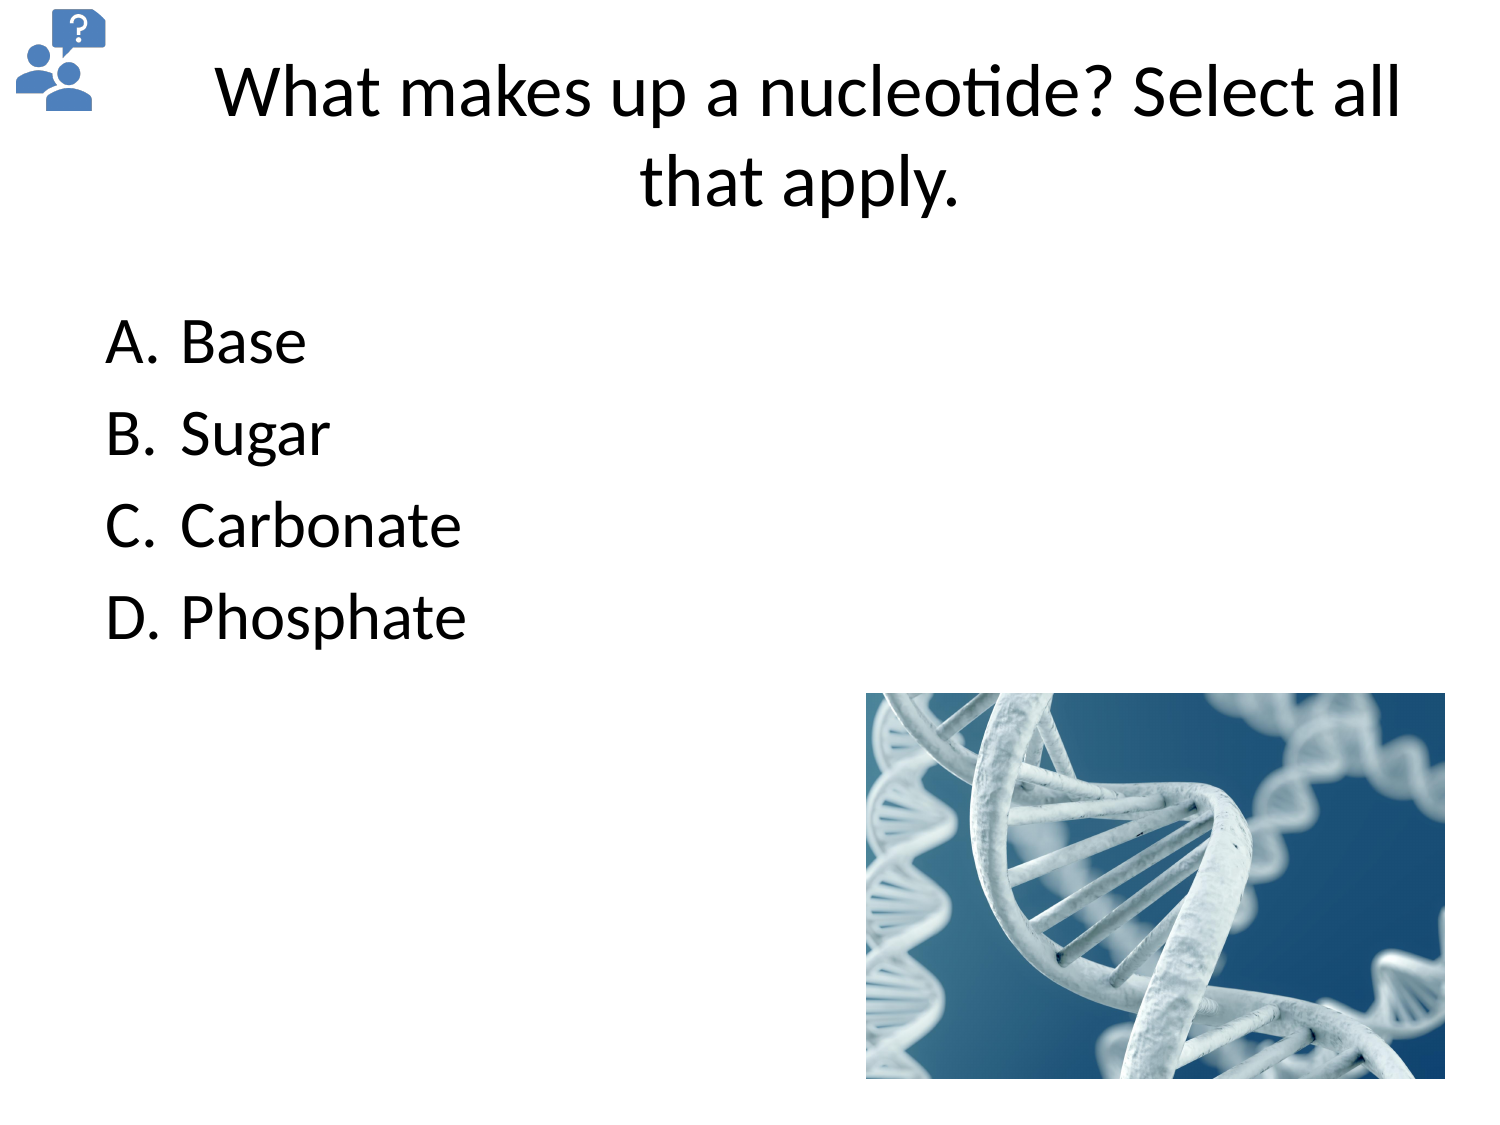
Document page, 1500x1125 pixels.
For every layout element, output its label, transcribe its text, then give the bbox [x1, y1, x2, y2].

picture [865, 692, 1445, 1080]
text_box [0, 0, 121, 121]
text_box What makes up a nucleotide? Select all that apply. [152, 34, 1466, 230]
text_box Base Sugar Carbonate Phosphate [90, 277, 725, 661]
